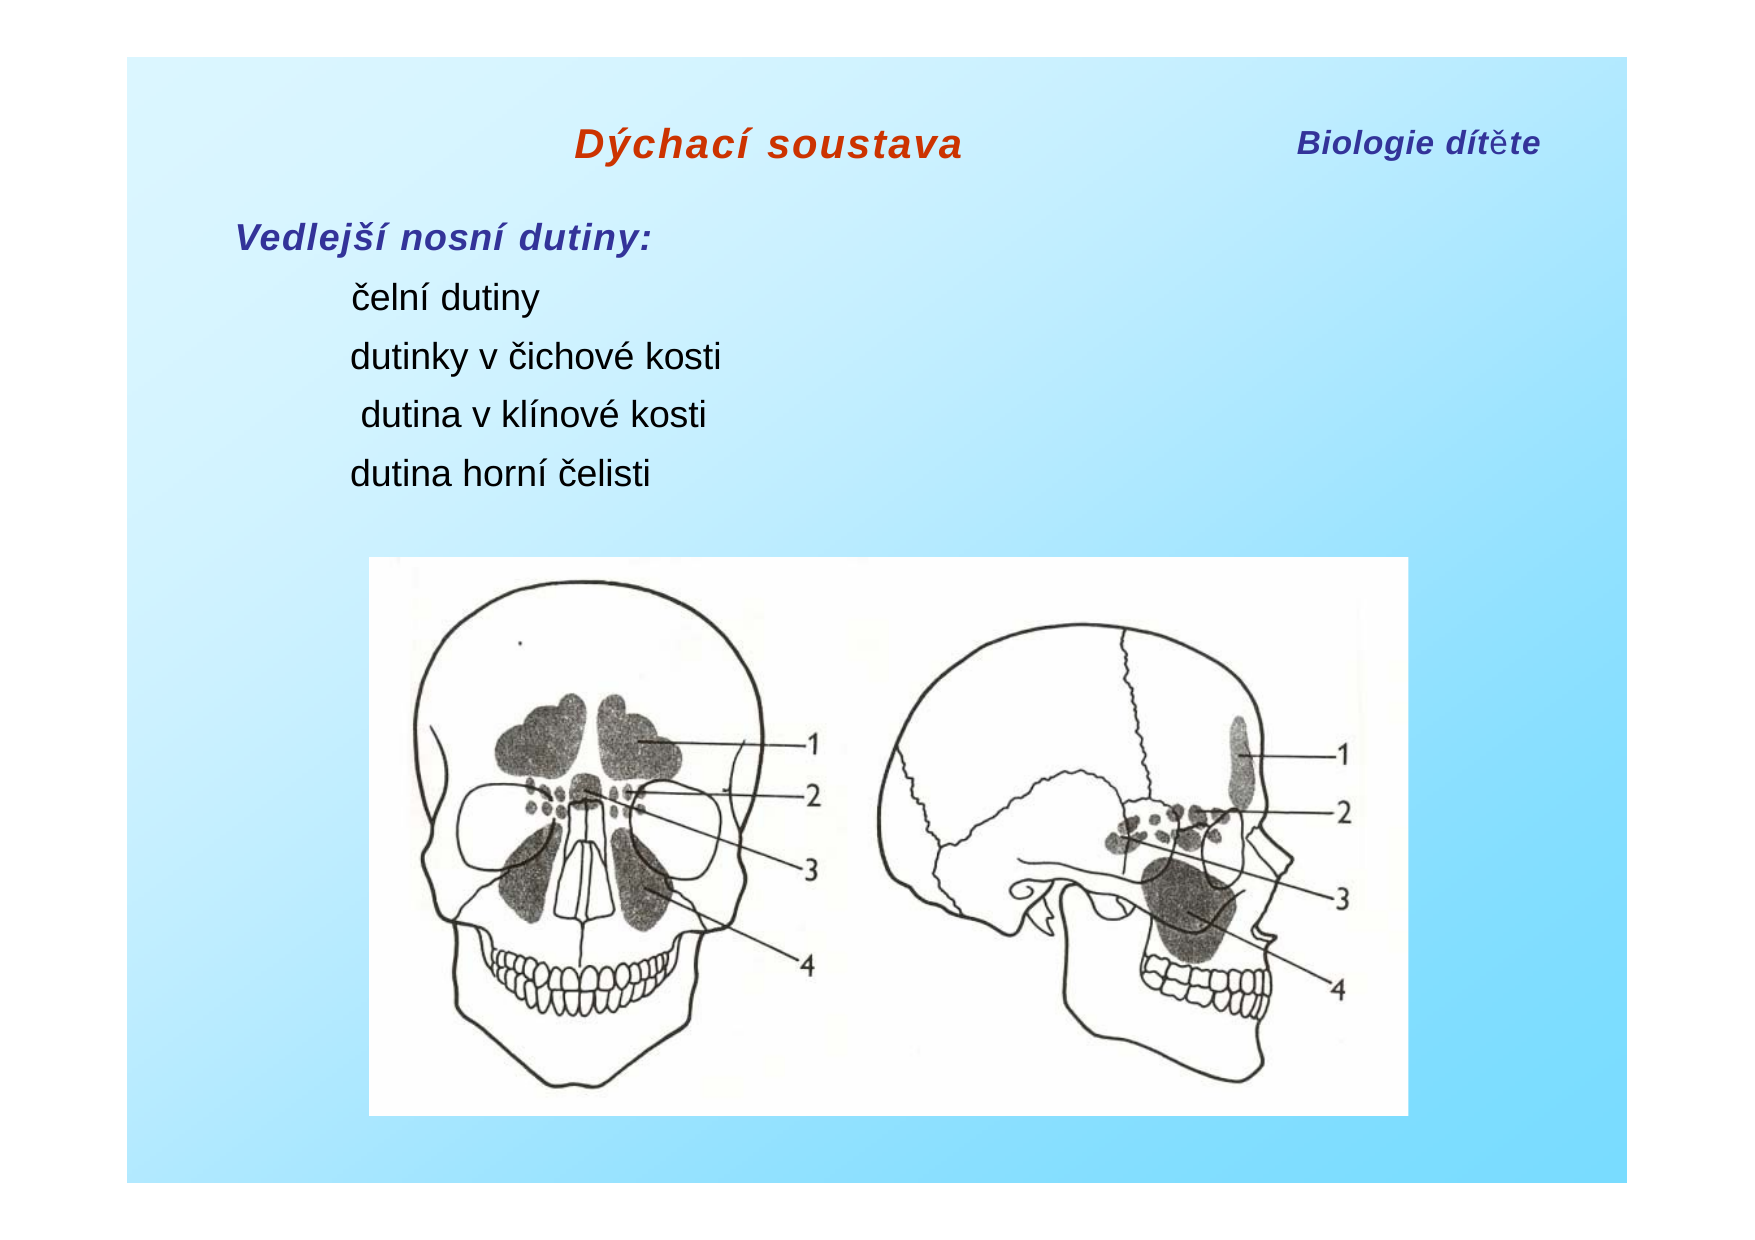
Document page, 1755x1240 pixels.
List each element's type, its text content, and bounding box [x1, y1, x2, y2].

text_box [369, 557, 1409, 1116]
picture [127, 57, 1627, 1183]
text_box Vedlejší nosní dutiny: čelní dutiny dutinky v čichové kosti dutina v klínové kosti dutina horní čelisti [229, 196, 726, 494]
text_box Biologie dítěte [1294, 118, 1560, 161]
title Dýchací soustava [572, 114, 969, 324]
